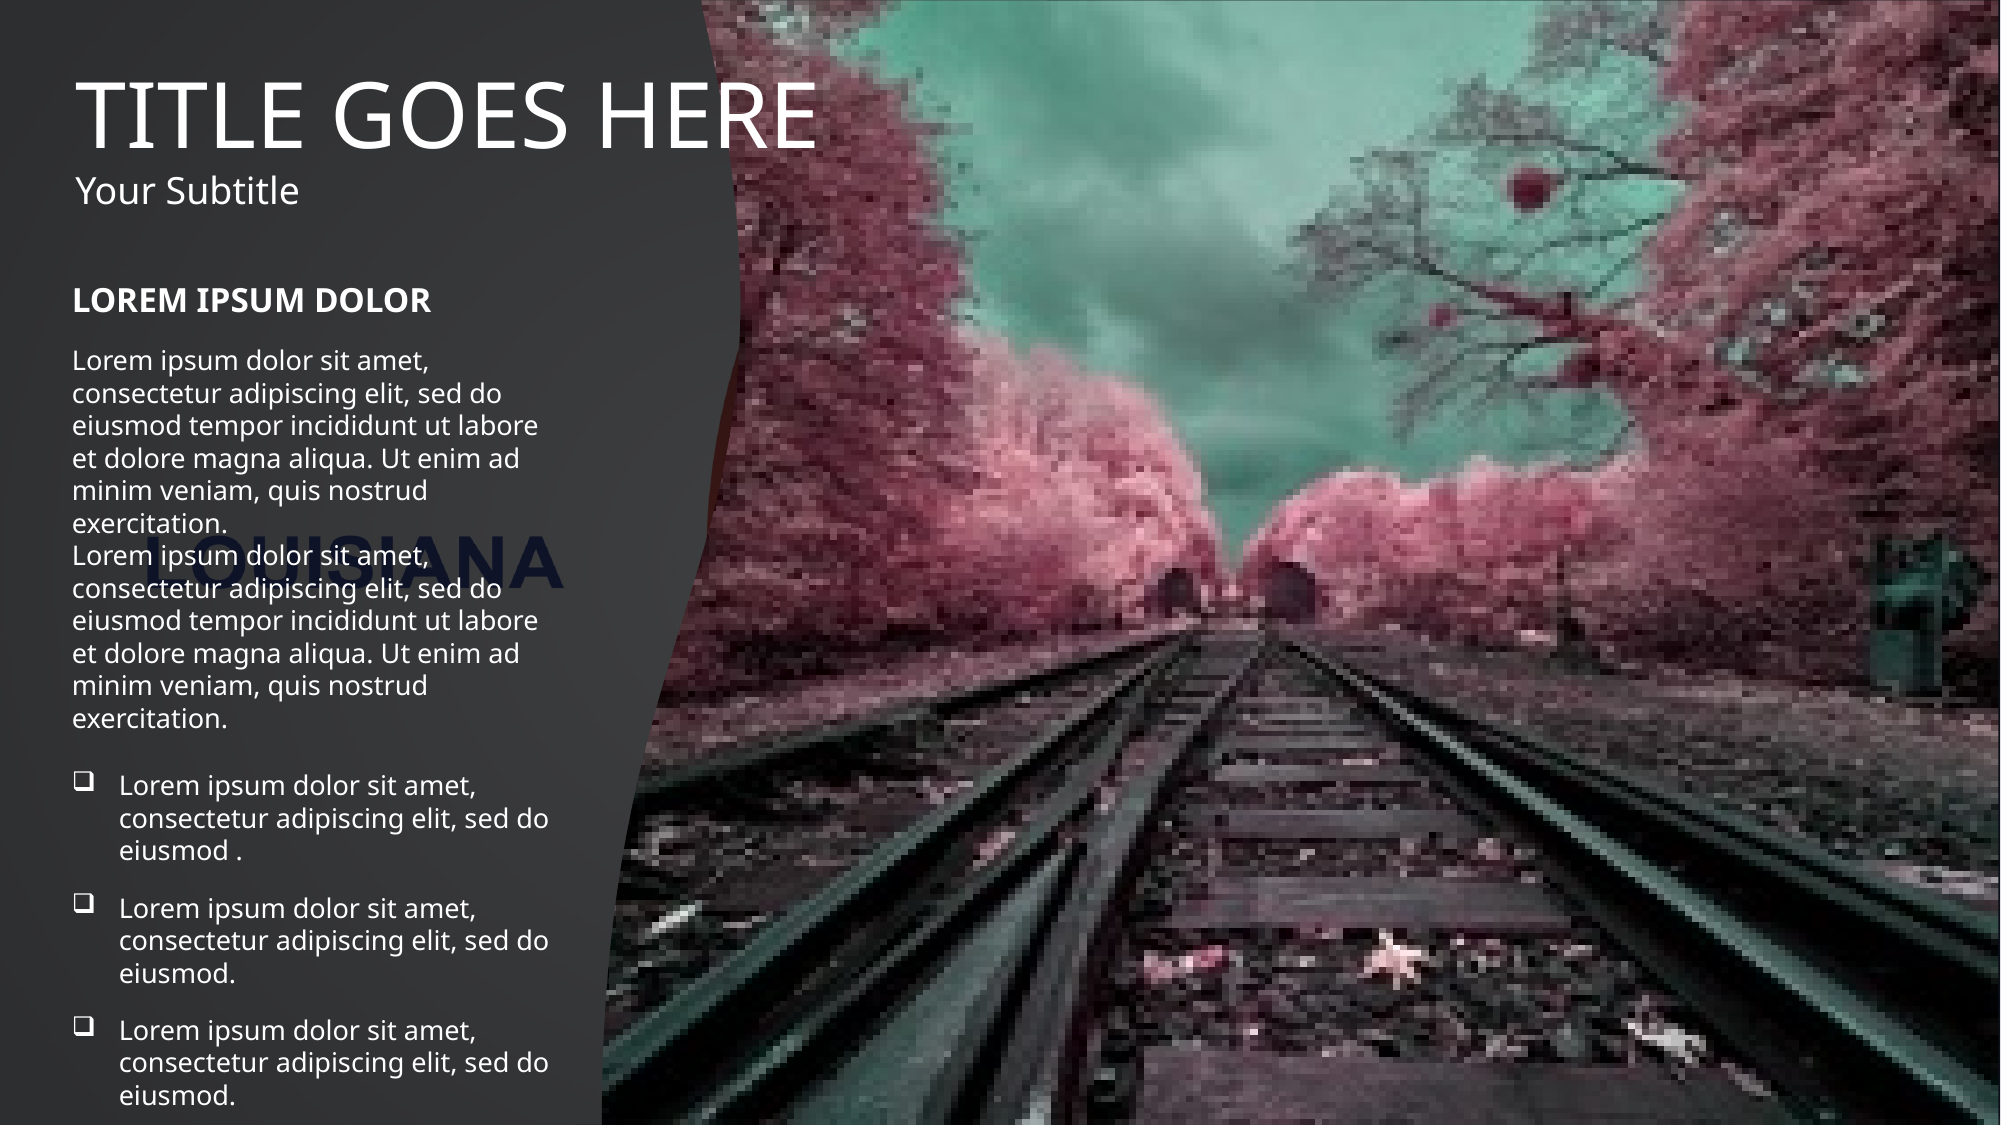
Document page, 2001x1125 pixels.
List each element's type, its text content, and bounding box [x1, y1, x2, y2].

text_box LOREM IPSUM DOLOR Lorem ipsum dolor sit amet, consectetur adipiscing elit, sed do eiusmod tempor incididunt ut labore et dolore magna aliqua. Ut enim ad minim veniam, quis nostrud exercitation. Lorem ipsum dolor sit amet, consectetur adipiscing elit, sed do eiusmod tempor incididunt ut labore et dolore magna aliqua. Ut enim ad minim veniam, quis nostrud exercitation. Lorem ipsum dolor sit amet, consectetur adipiscing elit, sed do eiusmod . Lorem ipsum dolor sit amet, consectetur adipiscing elit, sed do eiusmod. Lorem ipsum dolor sit amet, consectetur adipiscing elit, sed do eiusmod. [57, 271, 575, 1119]
text_box [573, 0, 2000, 1125]
text_box TITLE GOES HERE Your Subtitle [60, 49, 1036, 220]
